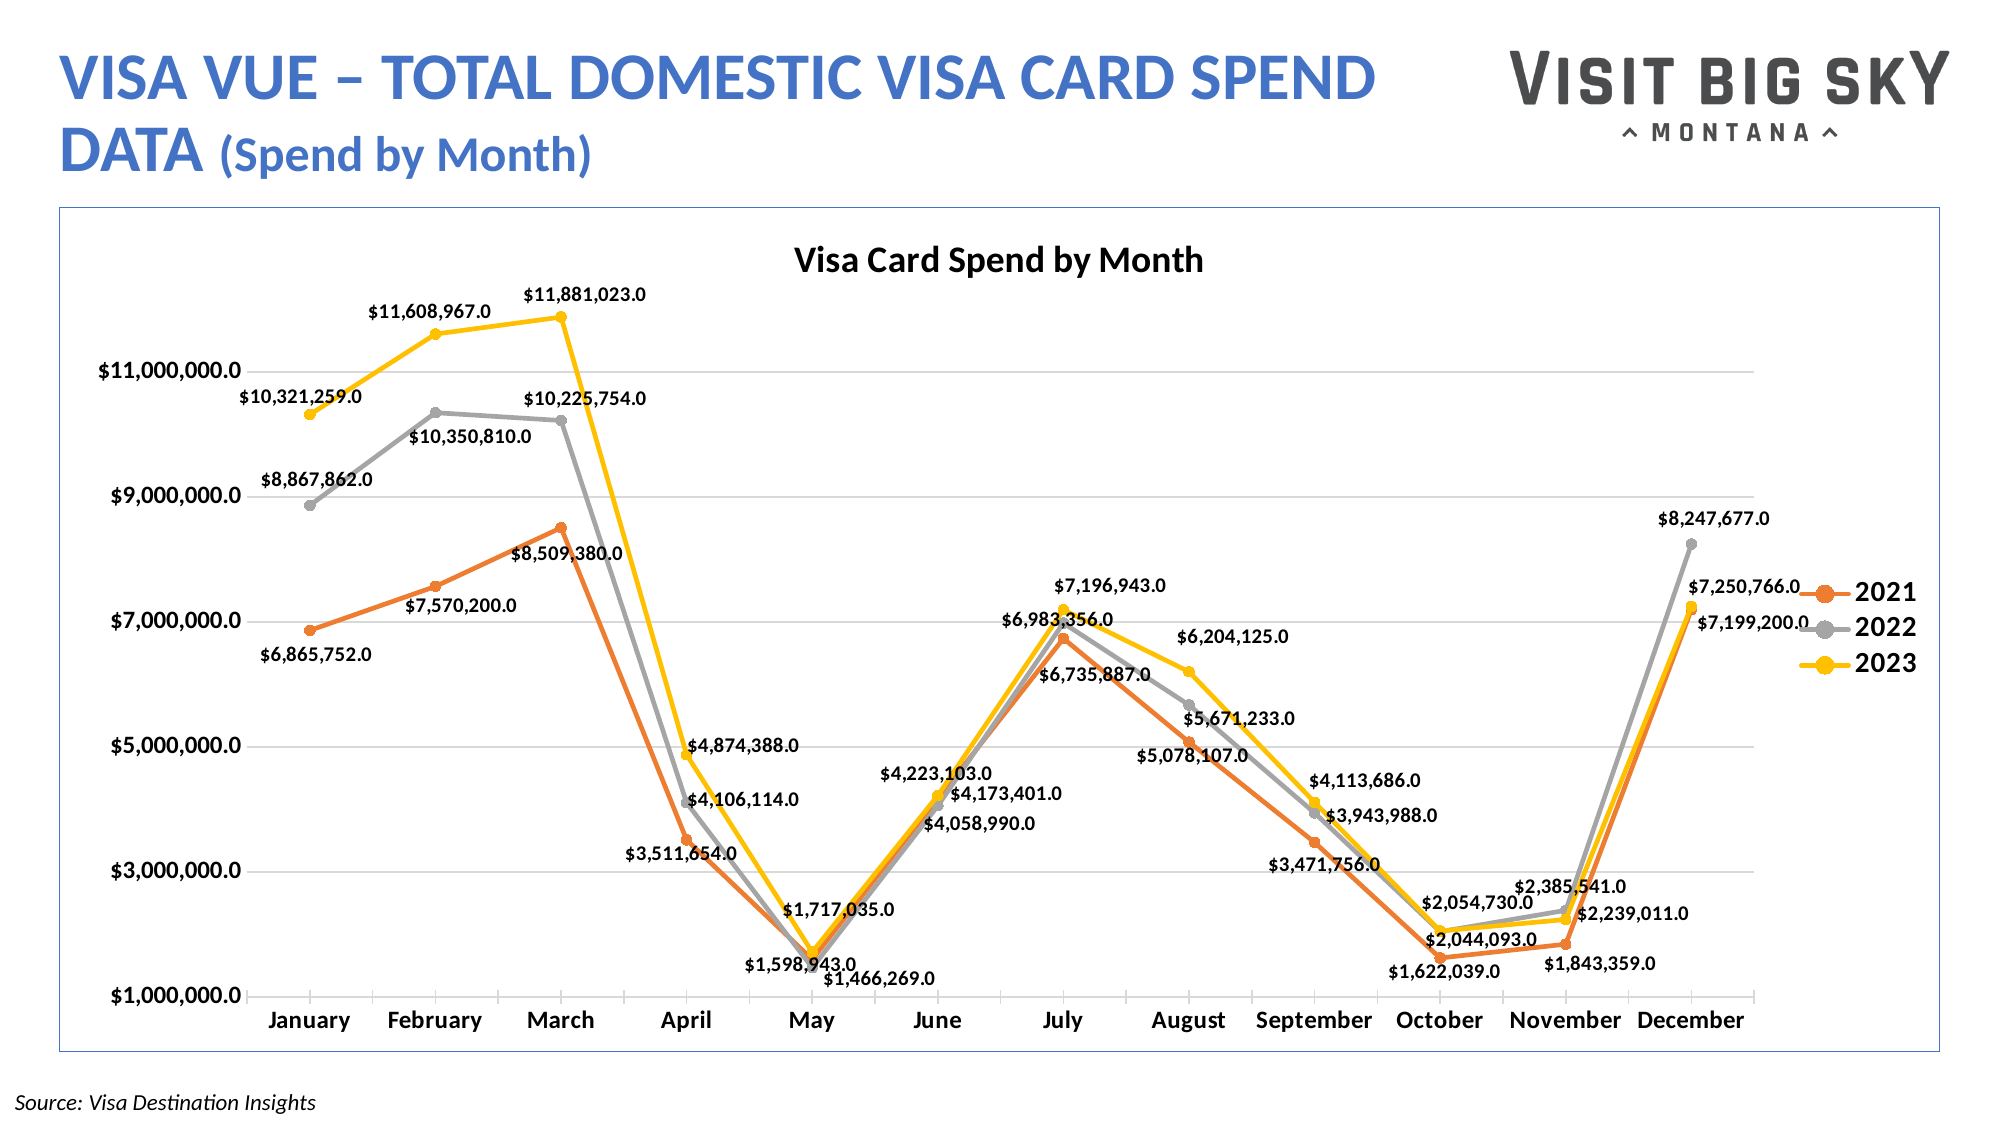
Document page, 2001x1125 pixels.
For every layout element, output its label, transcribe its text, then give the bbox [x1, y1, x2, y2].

text_box Source: Visa Destination Insights [0, 1080, 1000, 1123]
chart [59, 207, 1940, 1052]
title VISA VUE – TOTAL DOMESTIC VISA CARD SPEND DATA (Spend by Month) [45, 49, 1545, 178]
picture [1499, 40, 1960, 150]
